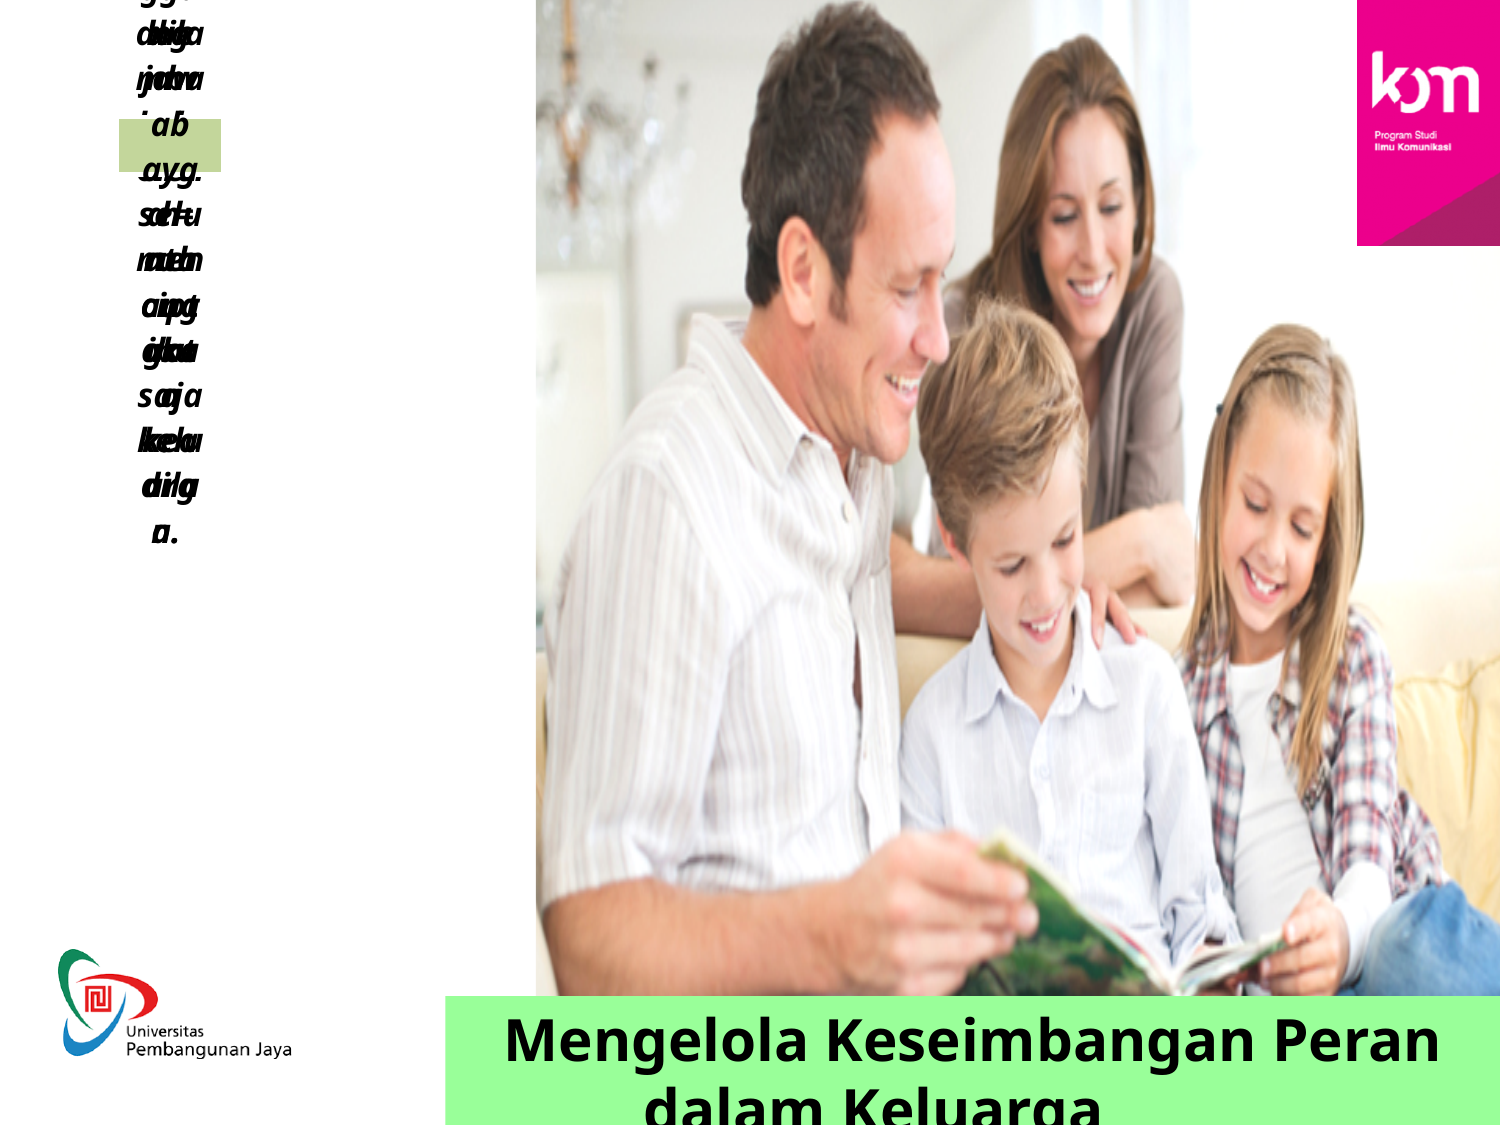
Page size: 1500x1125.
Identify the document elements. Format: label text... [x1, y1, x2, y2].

text_box Mengelola Keseimbangan Peran dalam Keluarga [445, 996, 1500, 1125]
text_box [116, 116, 501, 962]
picture [535, 0, 1500, 1032]
picture [58, 948, 292, 1059]
